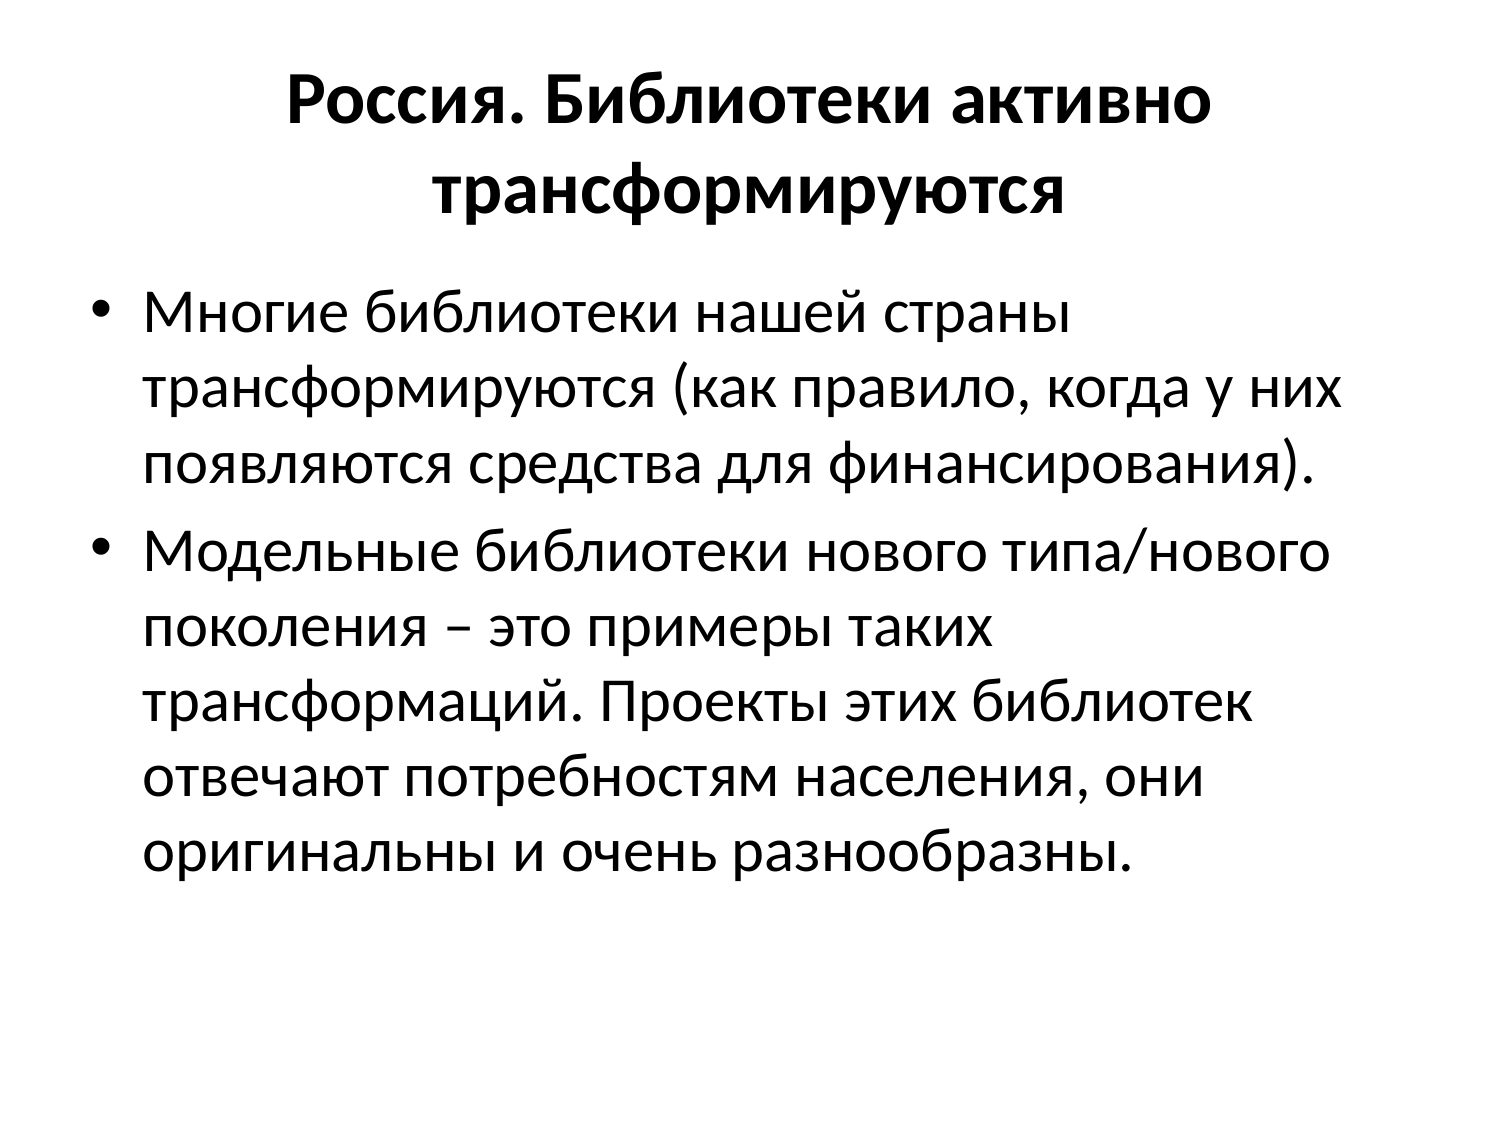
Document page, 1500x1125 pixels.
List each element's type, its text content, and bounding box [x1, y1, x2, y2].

title Россия. Библиотеки активно трансформируются [75, 45, 1425, 233]
list Многие библиотеки нашей страны трансформируются (как правило, когда у них появляются средства для финансирования). Модельные библиотеки нового типа/нового поколения – это примеры таких трансформаций. Проекты этих библиотек отвечают потребностям населения, они оригинальны и очень разнообразны. [75, 262, 1425, 1005]
